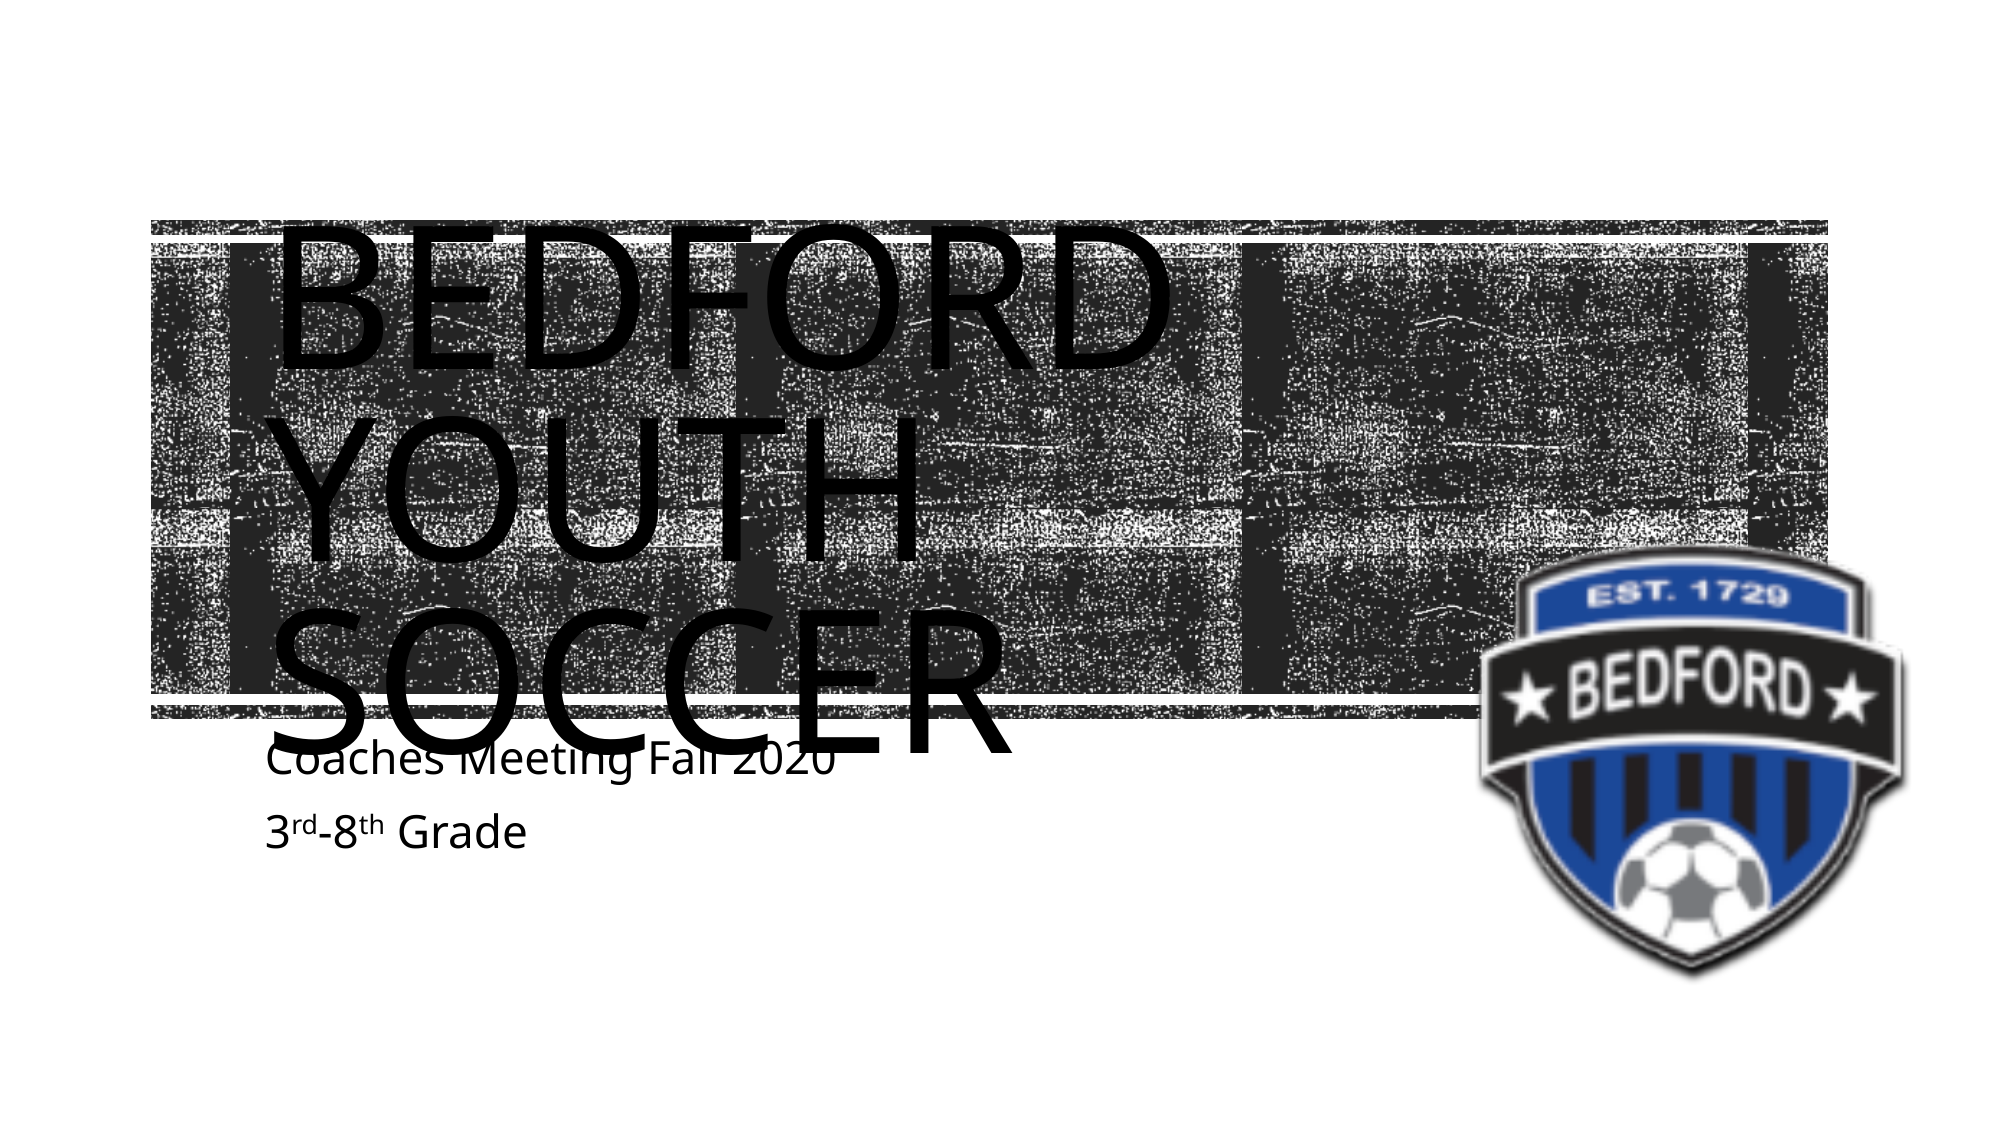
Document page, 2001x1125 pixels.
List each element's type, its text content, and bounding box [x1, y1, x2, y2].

picture [1474, 540, 1911, 977]
subtitle Coaches Meeting Fall 2020 3rd-8th Grade [249, 727, 1750, 999]
title Bedford Youth Soccer [249, 308, 1750, 700]
